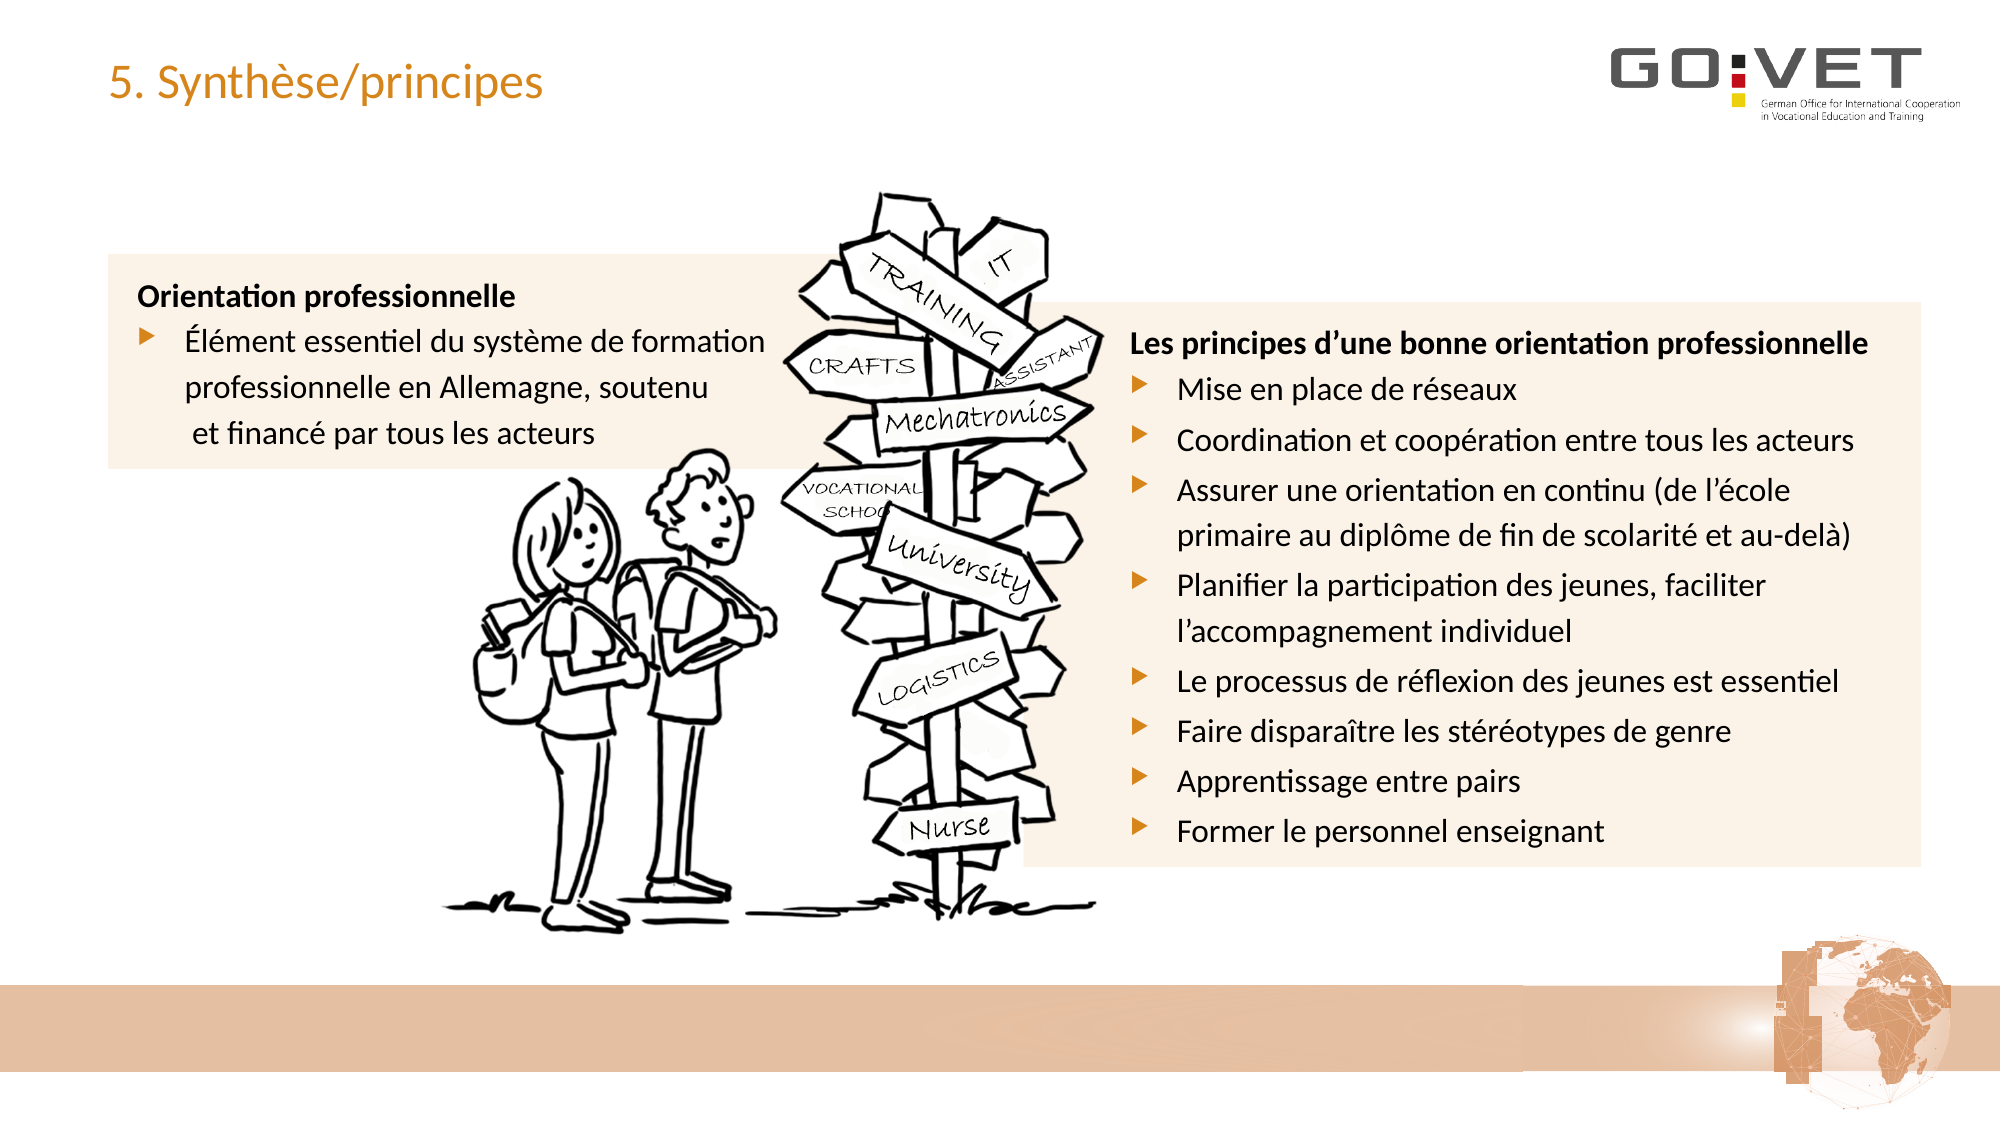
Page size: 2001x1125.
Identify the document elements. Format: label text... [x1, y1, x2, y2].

title 5. Synthèse/principes [108, 48, 1585, 237]
picture [1611, 48, 1960, 122]
text_box Les principes d’une bonne orientation professionnelle Mise en place de réseaux Coordination et coopération entre tous les acteurs Assurer une orientation en continu (de l’école primaire au diplôme de fin de scolarité et au-delà) Planifier la participation des jeunes, faciliter l’accompagnement individuel Le processus de réflexion des jeunes est essentiel Faire disparaître les stéréotypes de genre Apprentissage entre pairs Former le personnel enseignant [1126, 302, 1922, 867]
text_box Orientation professionnelle Élément essentiel du système de formation professionnelle en Allemagne, soutenu et financé par tous les acteurs [108, 253, 440, 469]
picture [440, 191, 1126, 935]
